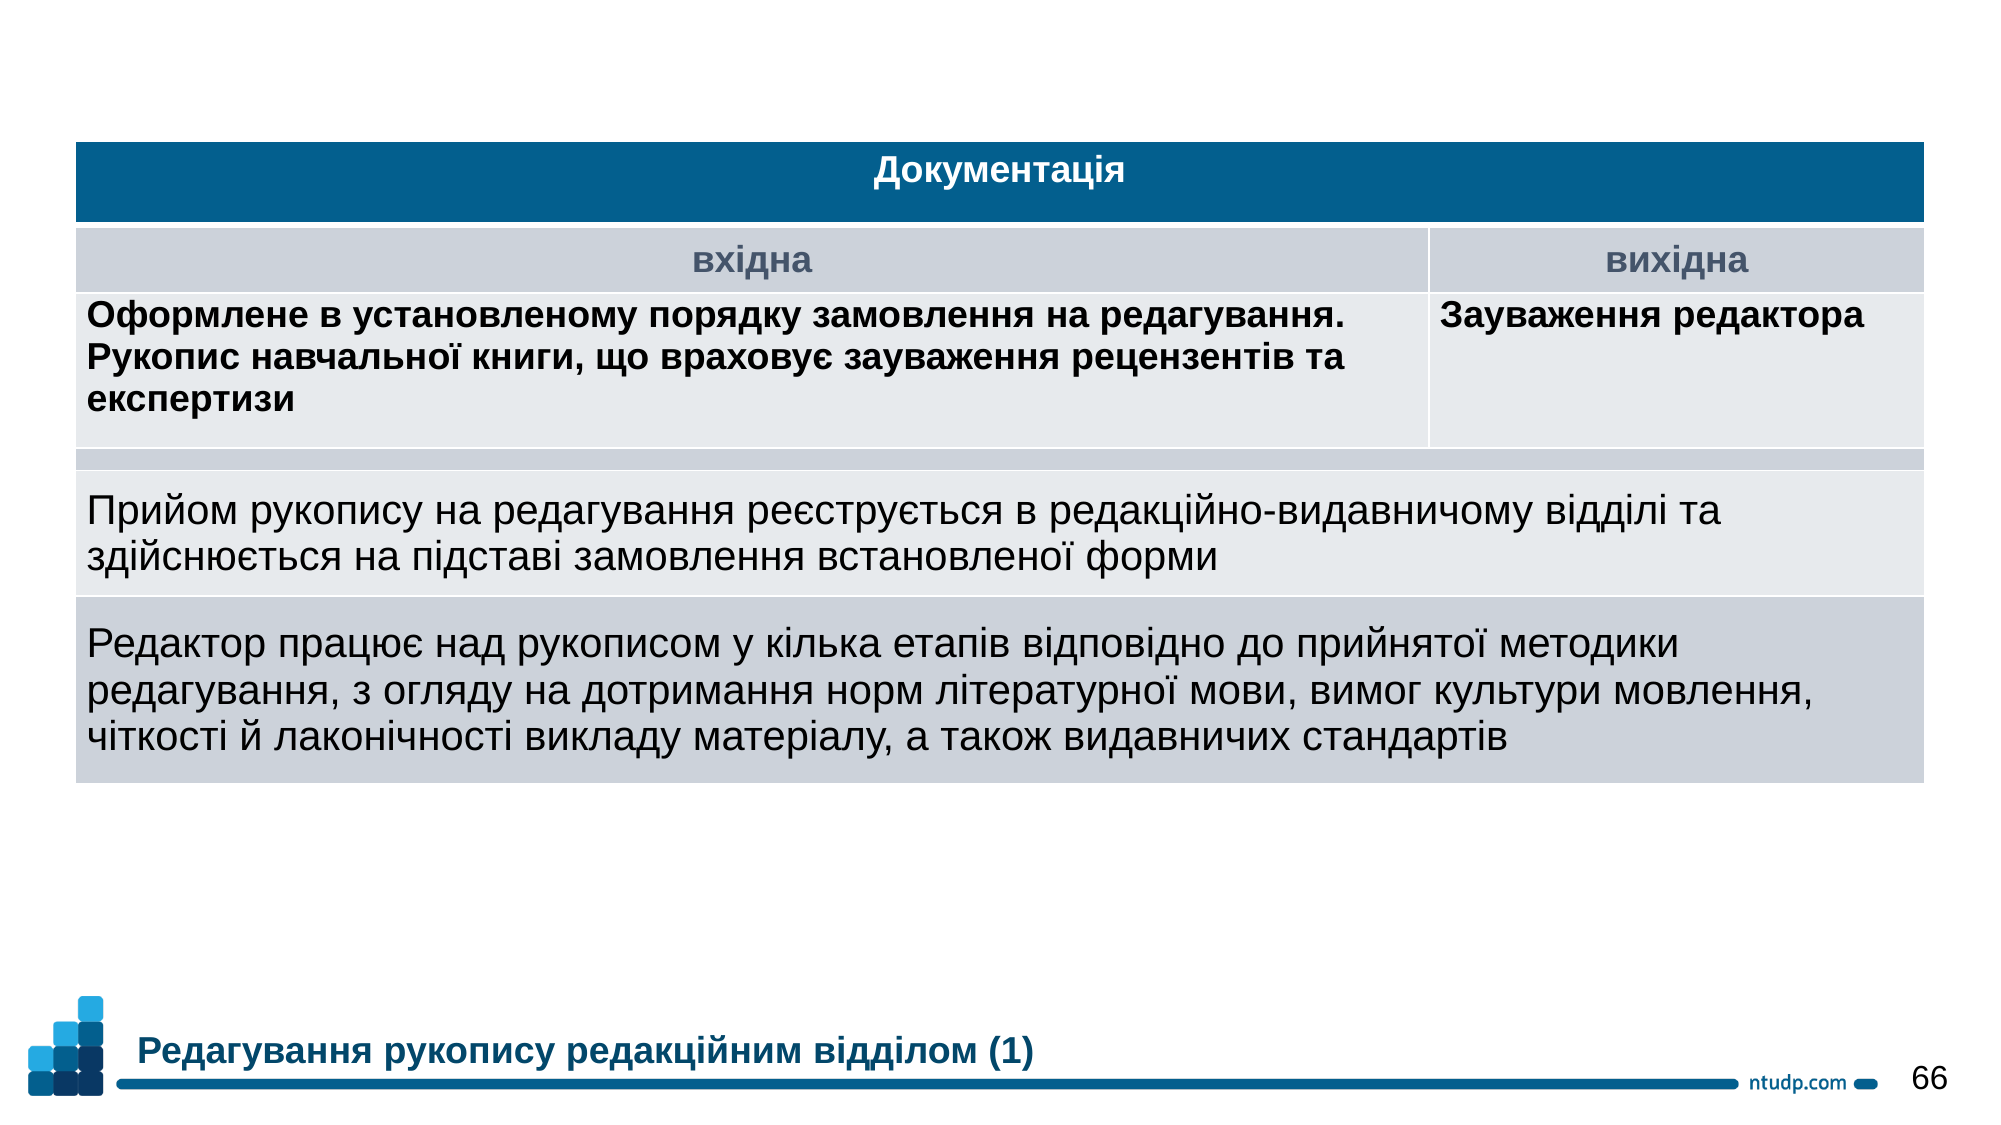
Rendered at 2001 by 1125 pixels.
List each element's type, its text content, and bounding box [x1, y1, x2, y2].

table_cell Оформлене в установленому порядку замовлення на редагування. Рукопис навчальної книги, що враховує зауваження рецензентів та експертизи [76, 294, 1428, 447]
table_cell вхідна [76, 228, 1428, 292]
table_cell [76, 449, 1924, 470]
text_box Редагування рукопису редакційним відділом (1) [122, 1019, 1308, 1079]
table_cell Редактор працює над рукописом у кілька етапів відповідно до прийнятої методики редагування, з огляду на дотримання норм літературної мови, вимог культури мовлення, чіткості й лаконічності викладу матеріалу, а також видавничих стандартів [76, 597, 1924, 783]
table_cell Прийом рукопису на редагування реєструється в редакційно-видавничому відділі та здійснюється на підставі замовлення встановленої форми [76, 471, 1924, 595]
picture [28, 996, 1878, 1096]
table_header Документація [76, 142, 1924, 222]
table_cell вихідна [1430, 228, 1924, 292]
table_cell Зауваження редактора [1430, 294, 1924, 447]
